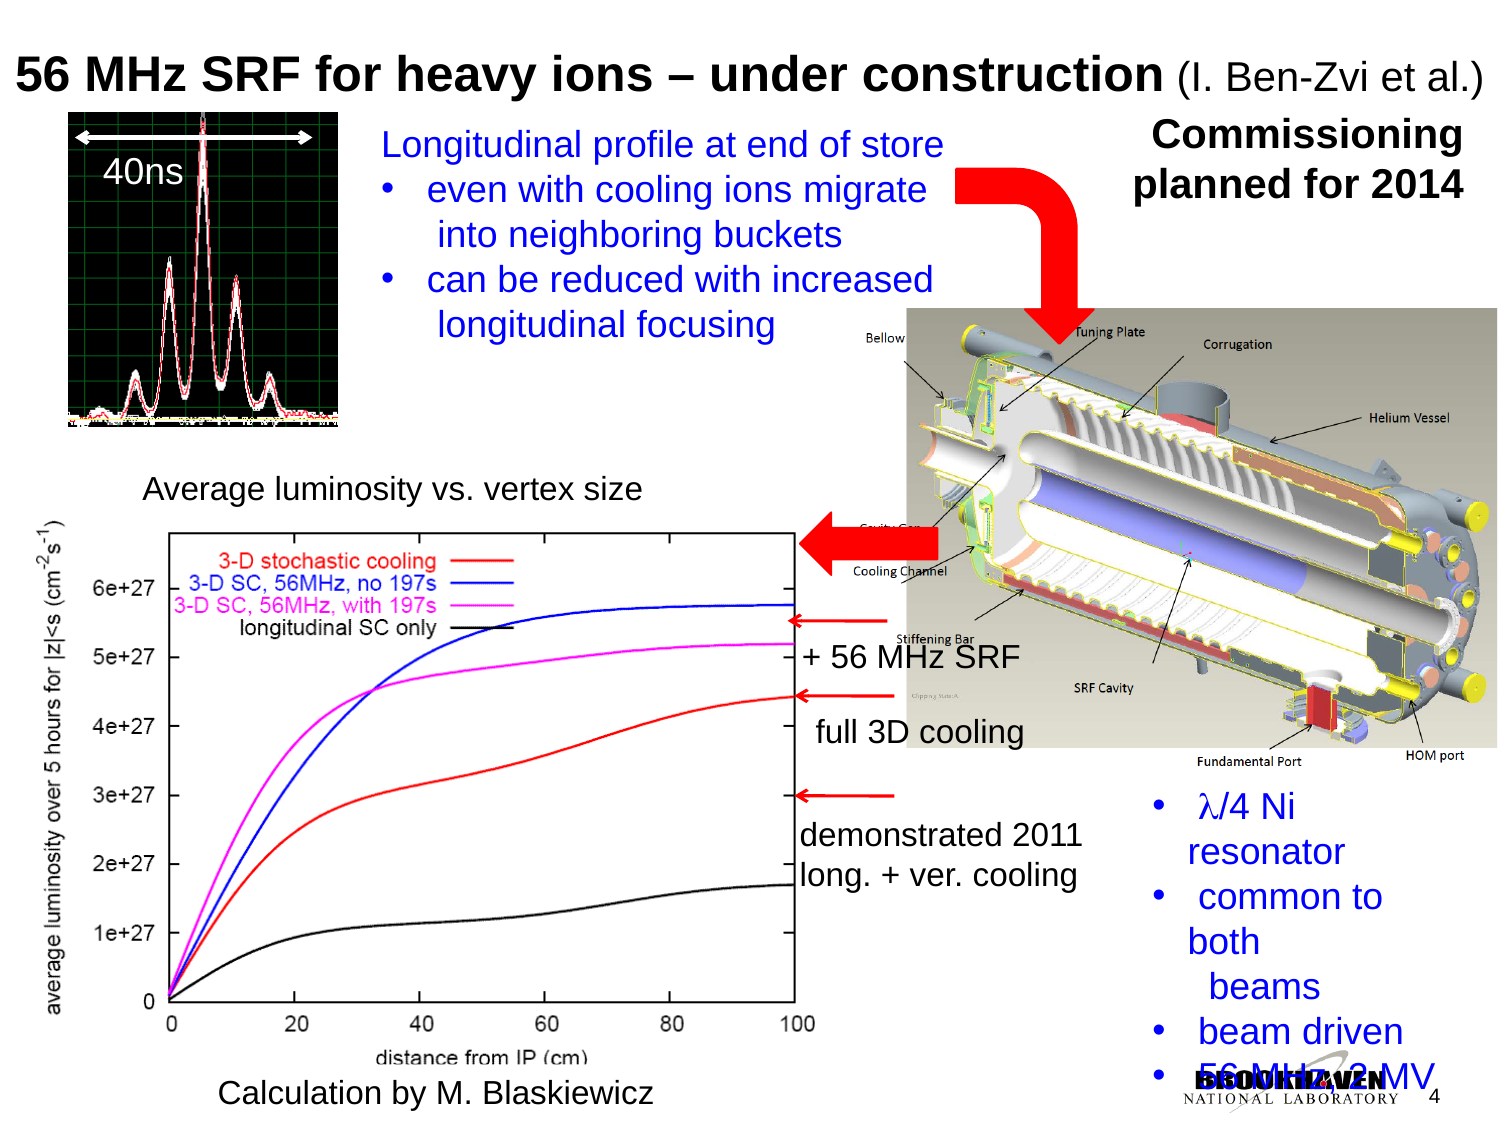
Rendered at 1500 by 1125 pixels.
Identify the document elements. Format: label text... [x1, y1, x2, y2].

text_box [851, 187, 1498, 1018]
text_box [785, 620, 1038, 684]
text_box Longitudinal profile at end of store even with cooling ions migrate into neighboring buckets can be reduced with increased longitudinal focusing [366, 112, 960, 353]
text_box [0, 459, 938, 1121]
picture [1183, 1049, 1400, 1113]
footer 4 [1399, 1074, 1476, 1125]
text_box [787, 795, 1106, 902]
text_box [68, 112, 338, 428]
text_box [794, 695, 1042, 759]
text_box 40 ns [342, 137, 348, 193]
text_box Commissioning planned for 2014 [1105, 99, 1479, 185]
title 56 MHz SRF for heavy ions – under construction (I. Ben-Zvi et al.) [0, 36, 1500, 106]
